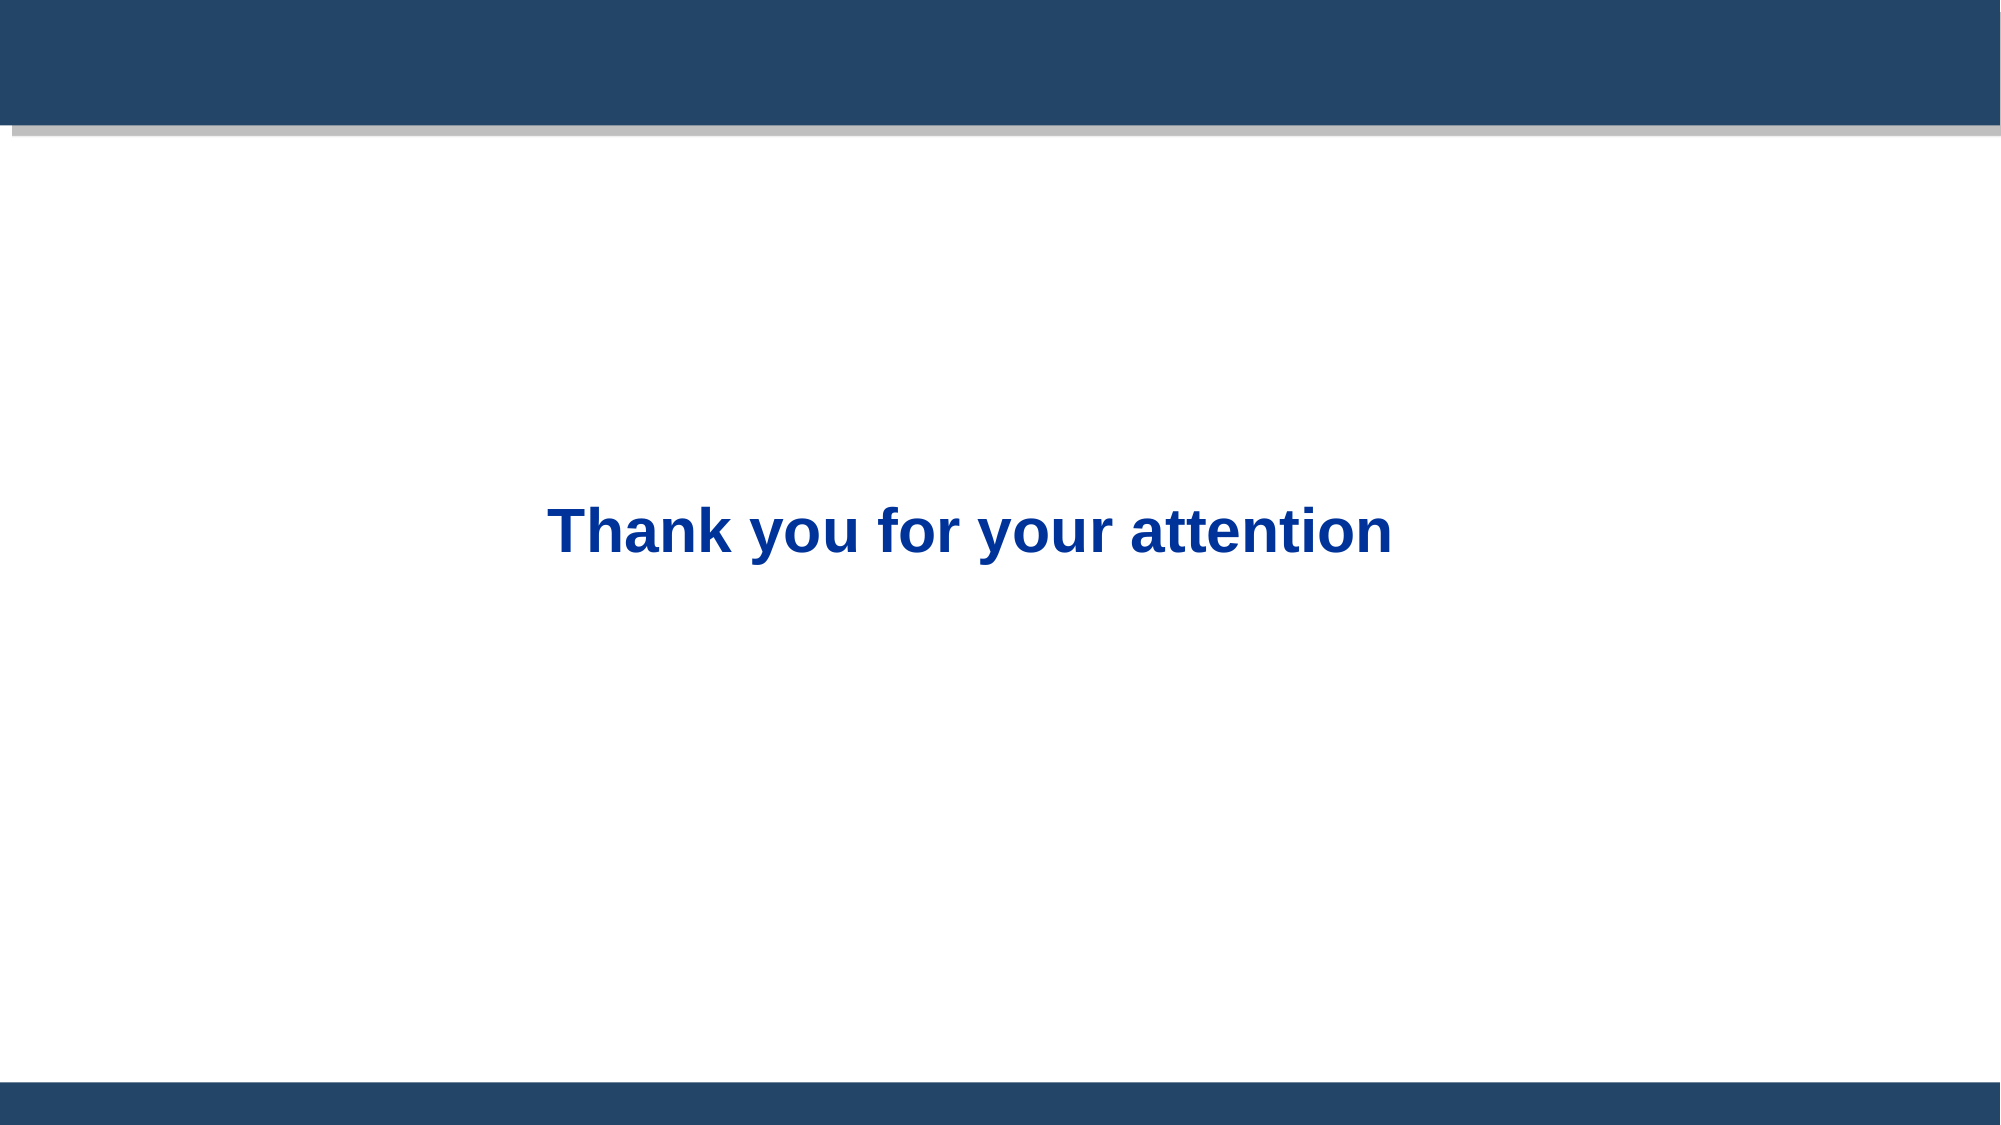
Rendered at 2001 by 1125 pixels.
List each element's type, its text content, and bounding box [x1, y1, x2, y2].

text_box Thank you for your attention [533, 482, 1410, 572]
